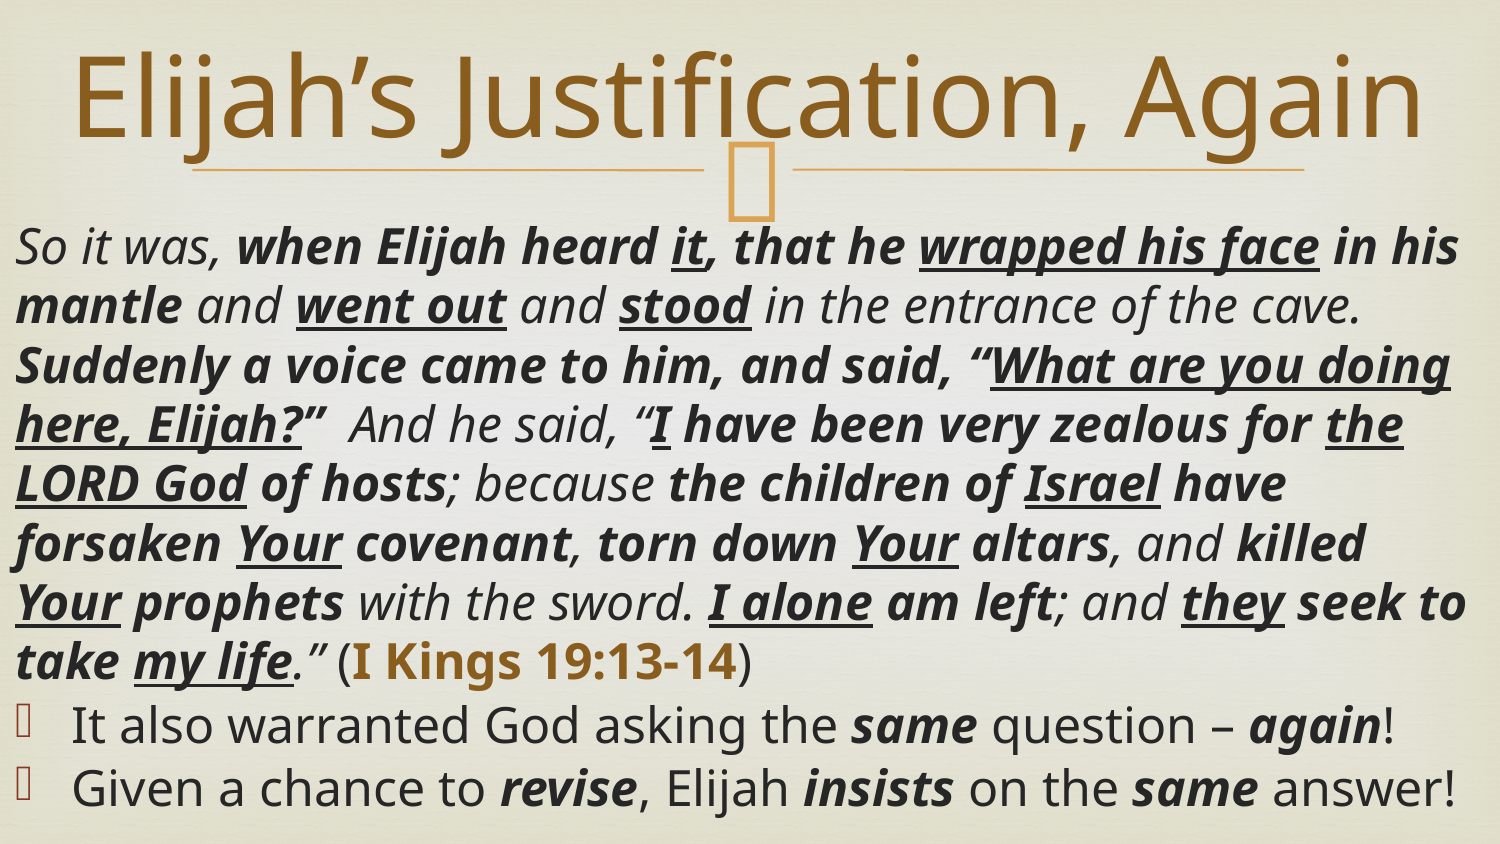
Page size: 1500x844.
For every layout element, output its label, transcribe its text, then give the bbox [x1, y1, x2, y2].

title Elijah’s Justification, Again [24, 28, 1474, 158]
list So it was, when Elijah heard it, that he wrapped his face in his mantle and went out and stood in the entrance of the cave. Suddenly a voice came to him, and said, “What are you doing here, Elijah?” And he said, “I have been very zealous for the LORD God of hosts; because the children of Israel have forsaken Your covenant, torn down Your altars, and killed Your prophets with the sword. I alone am left; and they seek to take my life.” (I Kings 19:13-14) It also warranted God asking the same question – again! Given a chance to revise, Elijah insists on the same answer! [0, 209, 1500, 844]
